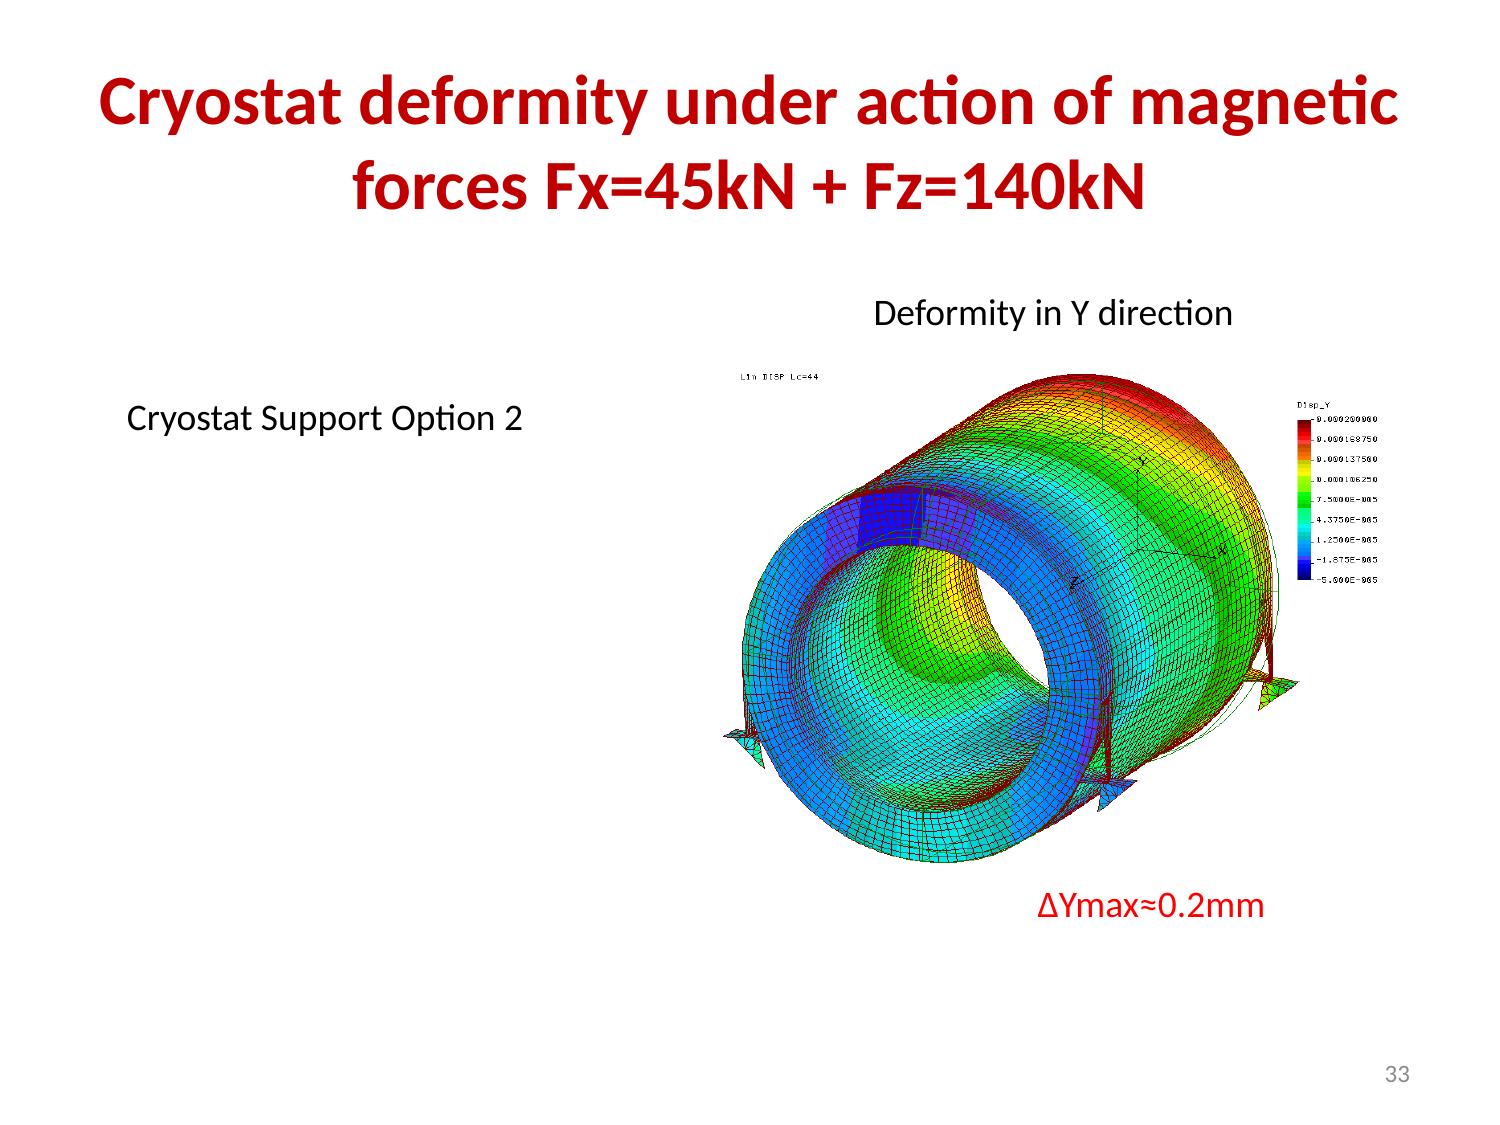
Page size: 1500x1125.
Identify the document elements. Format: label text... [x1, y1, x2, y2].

text_box Cryostat Support Option 2 [112, 385, 609, 445]
title Cryostat deformity under action of magnetic forces Fx=45kN + Fz=140kN [75, 45, 1425, 233]
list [717, 359, 1391, 874]
text_box Deformity in Y direction [858, 280, 1250, 341]
slide_number 33 [1074, 1042, 1425, 1103]
text_box ΔYmax≈0.2mm [1022, 881, 1281, 933]
